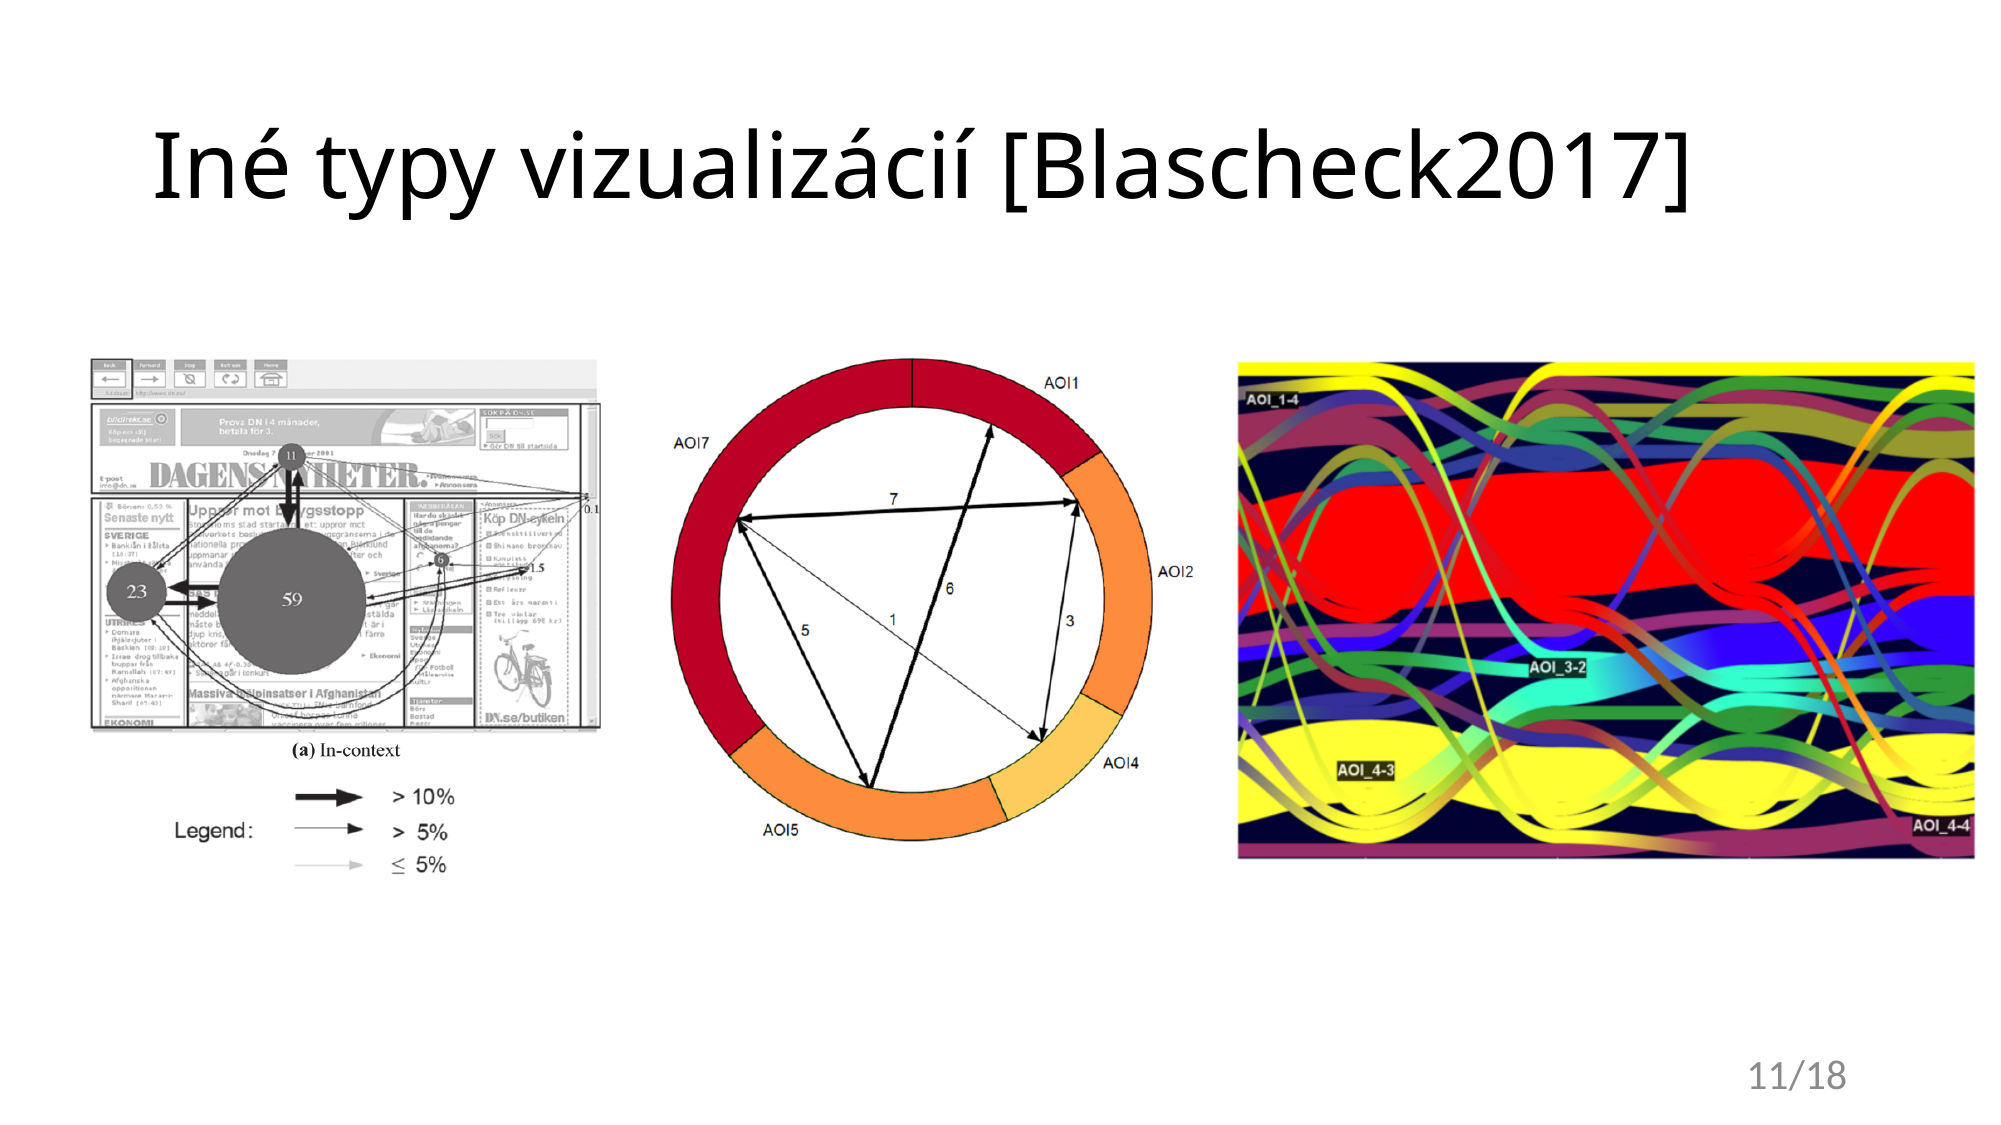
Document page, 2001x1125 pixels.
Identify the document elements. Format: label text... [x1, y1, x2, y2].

picture [1222, 349, 1981, 868]
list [19, 349, 1231, 882]
slide_number 11 [1412, 1042, 1863, 1103]
title Iné typy vizualizácií [Blascheck2017] [137, 59, 1863, 278]
